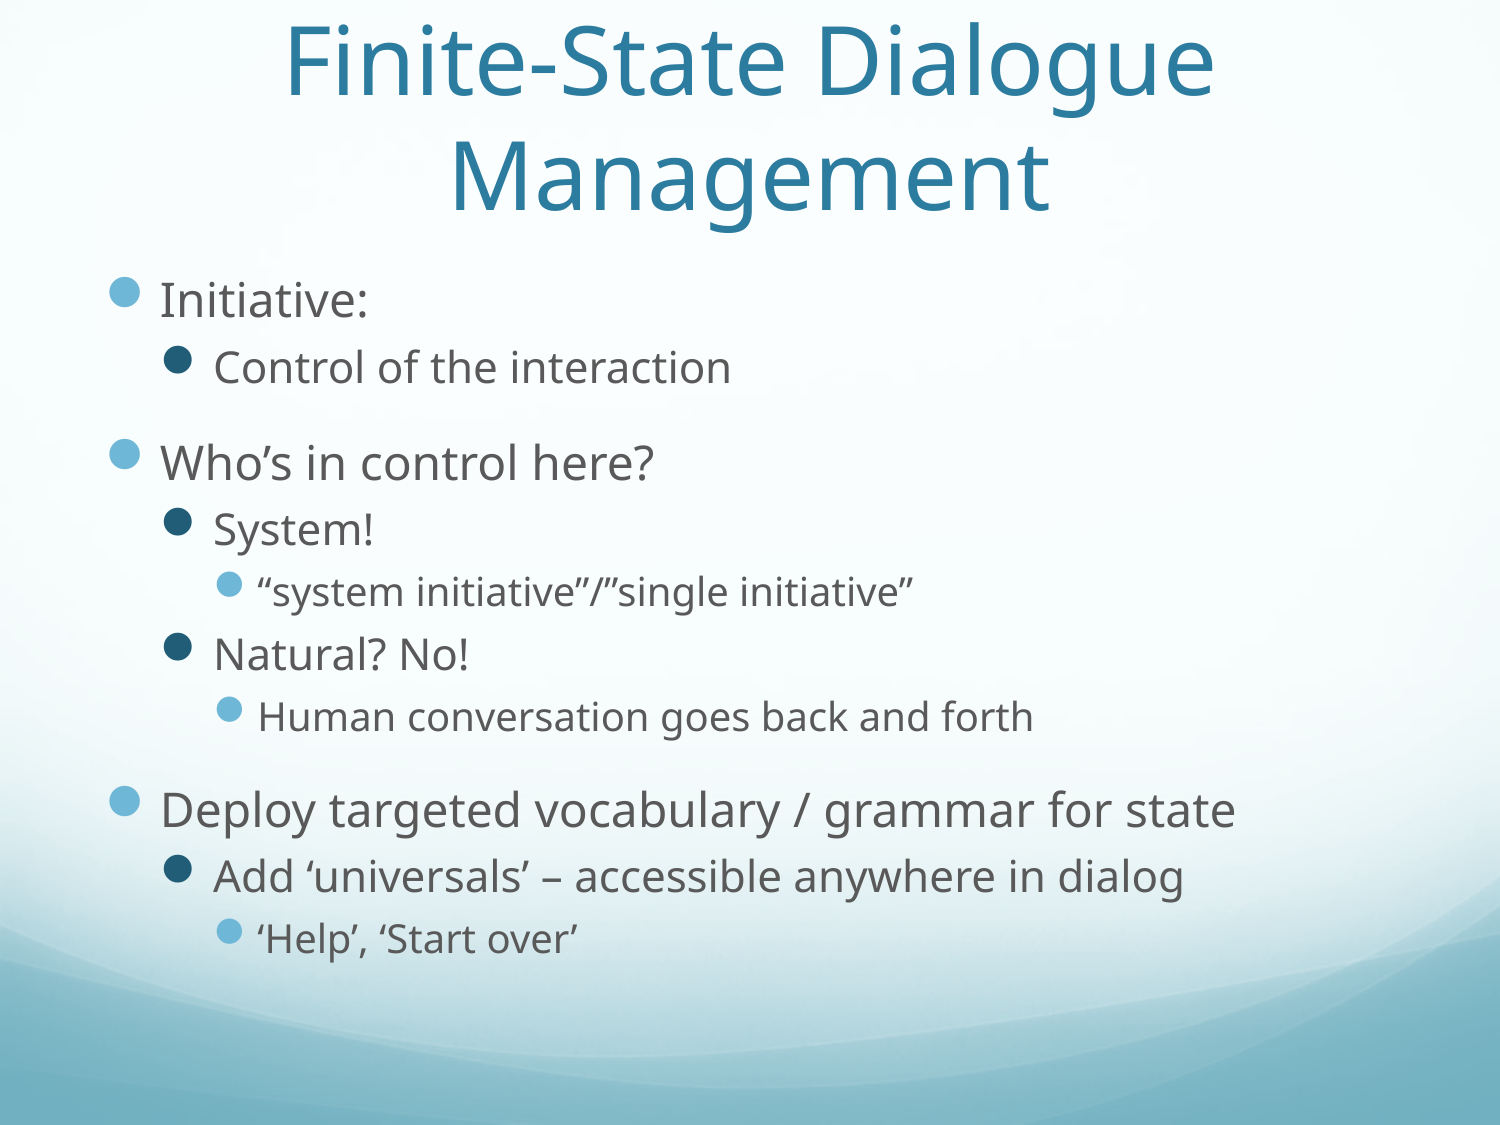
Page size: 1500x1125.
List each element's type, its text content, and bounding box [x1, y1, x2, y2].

title Finite-State Dialogue Management [90, 17, 1410, 237]
list Initiative: Control of the interaction Who’s in control here? System! “system initiative”/”single initiative” Natural? No! Human conversation goes back and forth Deploy targeted vocabulary / grammar for state Add ‘universals’ – accessible anywhere in dialog ‘Help’, ‘Start over’ [90, 262, 1410, 975]
